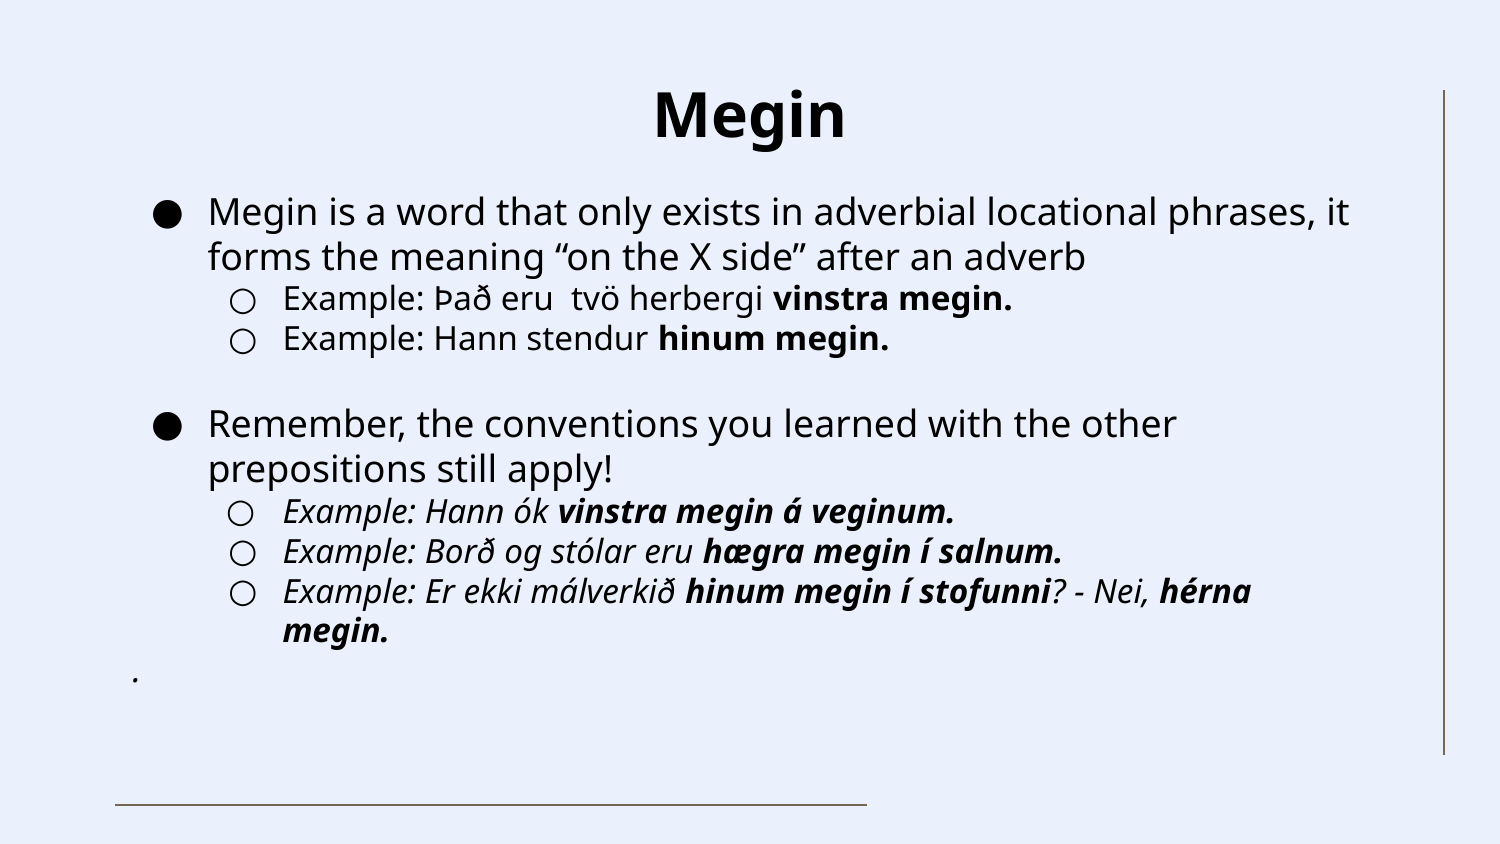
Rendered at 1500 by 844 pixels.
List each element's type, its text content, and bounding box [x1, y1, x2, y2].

list Megin is a word that only exists in adverbial locational phrases, it forms the meaning “on the X side” after an adverb Example: Það eru tvö herbergi vinstra megin. Example: Hann stendur hinum megin. Remember, the conventions you learned with the other prepositions still apply! Example: Hann ók vinstra megin á veginum. Example: Borð og stólar eru hægra megin í salnum. Example: Er ekki málverkið hinum megin í stofunni? - Nei, hérna megin. . [117, 172, 1382, 755]
title Megin [118, 60, 1382, 150]
